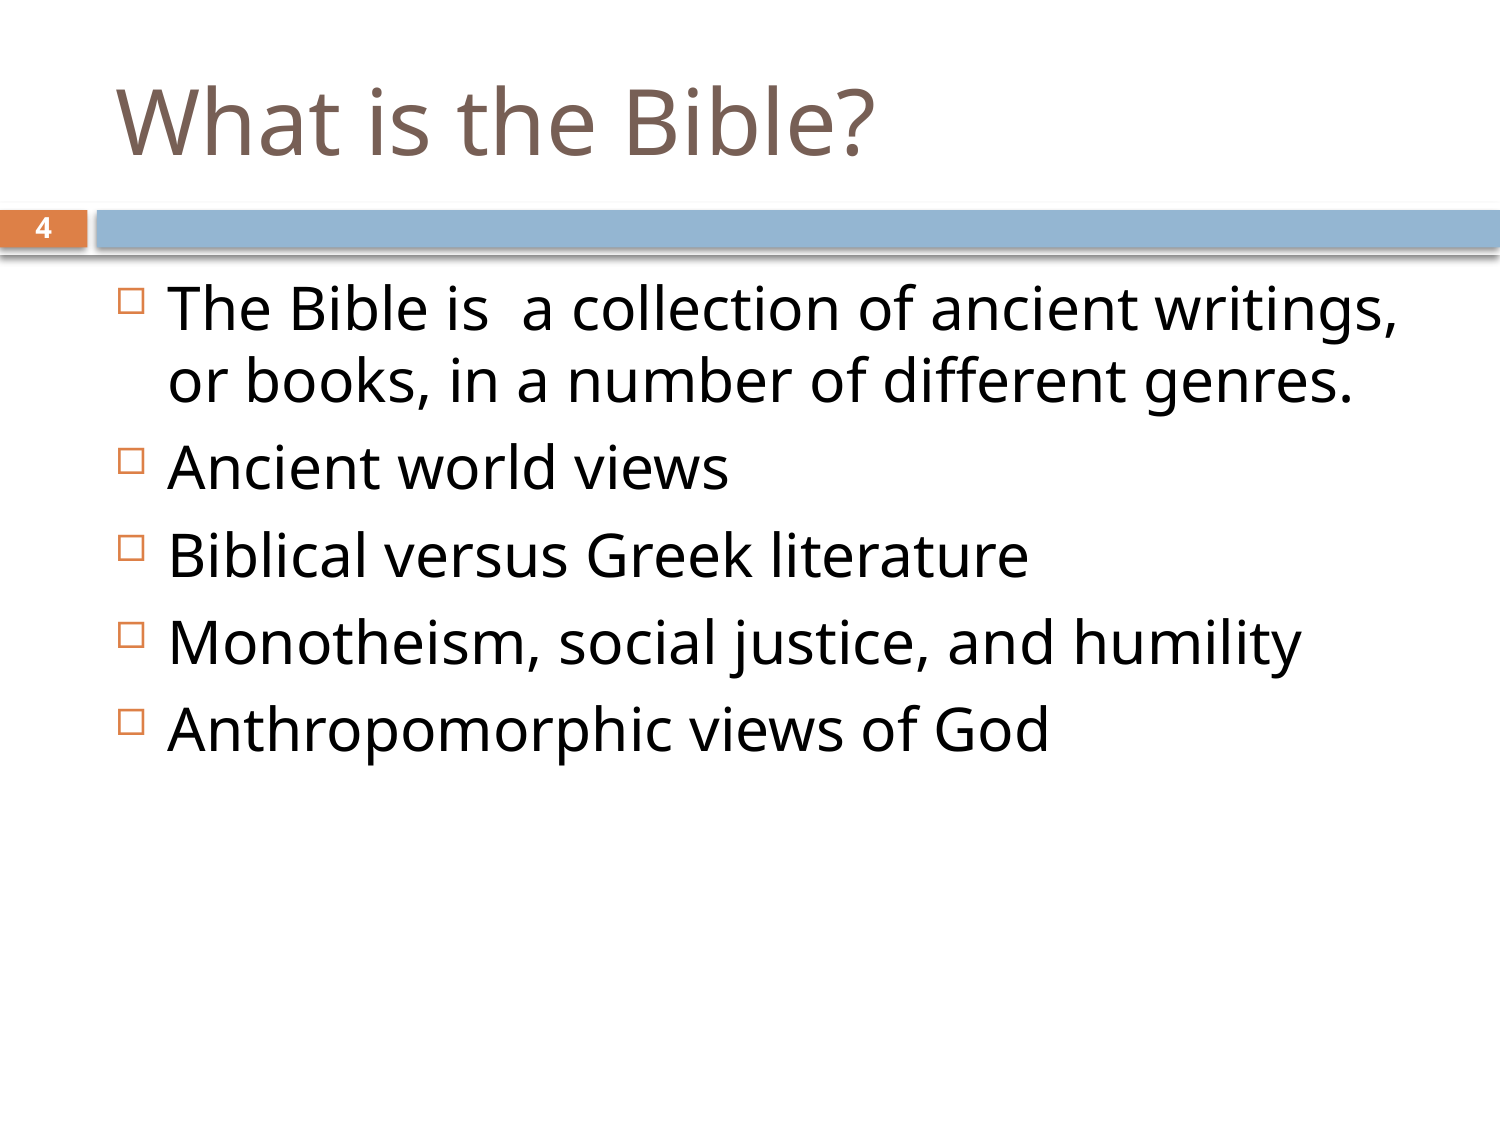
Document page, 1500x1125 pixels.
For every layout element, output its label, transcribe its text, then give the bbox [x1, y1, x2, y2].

slide_number 4 [0, 208, 88, 249]
list The Bible is a collection of ancient writings, or books, in a number of different genres. Ancient world views Biblical versus Greek literature Monotheism, social justice, and humility Anthropomorphic views of God [100, 262, 1438, 1000]
title What is the Bible? [100, 37, 1438, 200]
